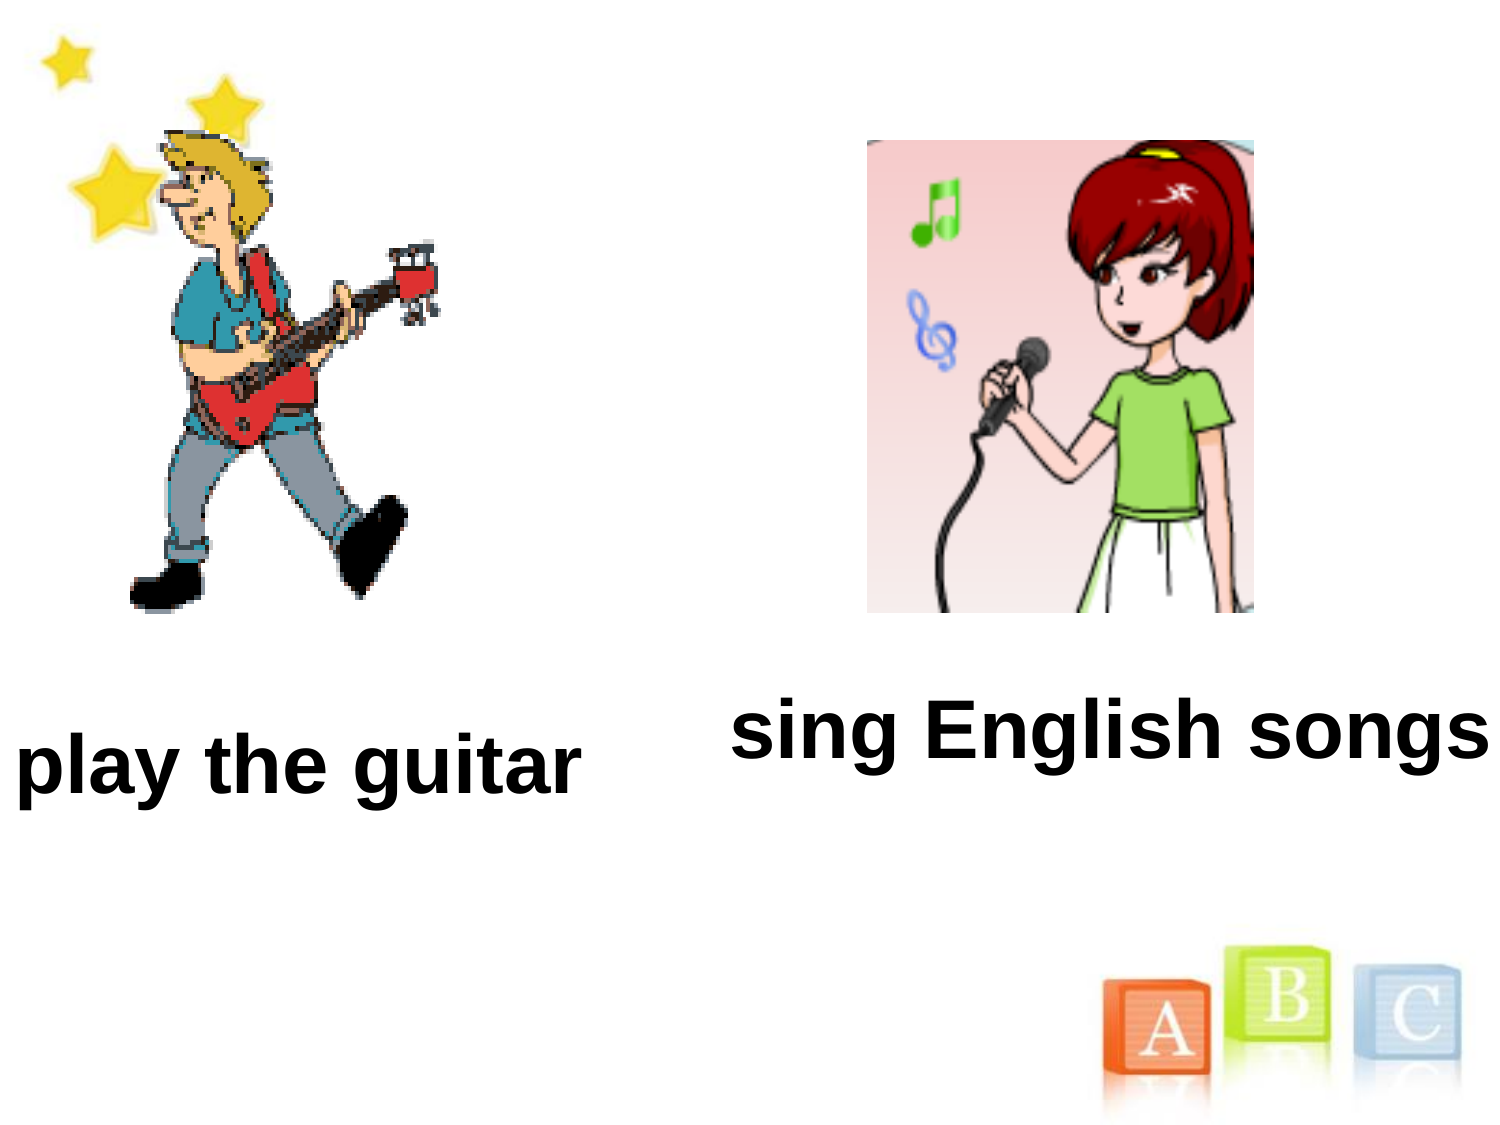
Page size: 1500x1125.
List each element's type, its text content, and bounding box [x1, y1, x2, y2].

text_box sing English songs [714, 667, 1500, 783]
text_box play the guitar [0, 703, 721, 818]
picture [0, 0, 1500, 703]
picture [0, 783, 1500, 1125]
